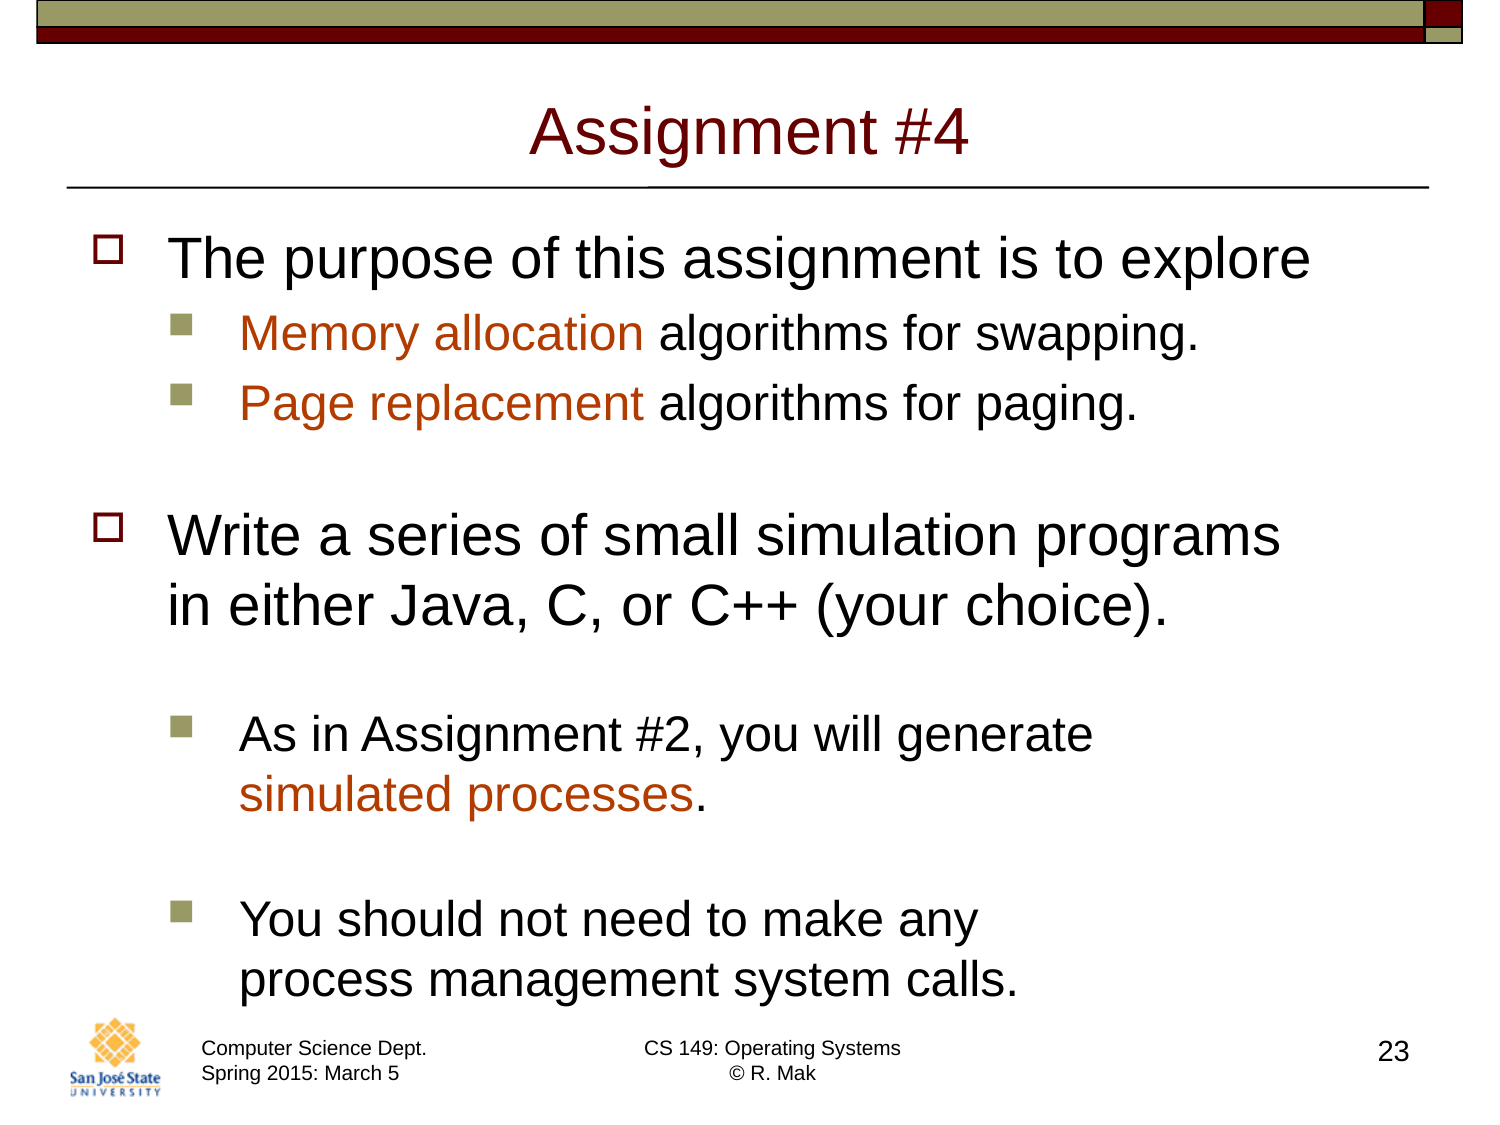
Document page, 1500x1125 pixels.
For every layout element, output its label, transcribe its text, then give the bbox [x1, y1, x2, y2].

picture [60, 1012, 166, 1112]
slide_number 23 [1112, 1025, 1425, 1100]
list The purpose of this assignment is to explore Memory allocation algorithms for swapping. Page replacement algorithms for paging. Write a series of small simulation programs in either Java, C, or C++ (your choice). As in Assignment #2, you will generate simulated processes. You should not need to make any process management system calls. [75, 212, 1425, 1006]
title Assignment #4 [75, 67, 1425, 175]
